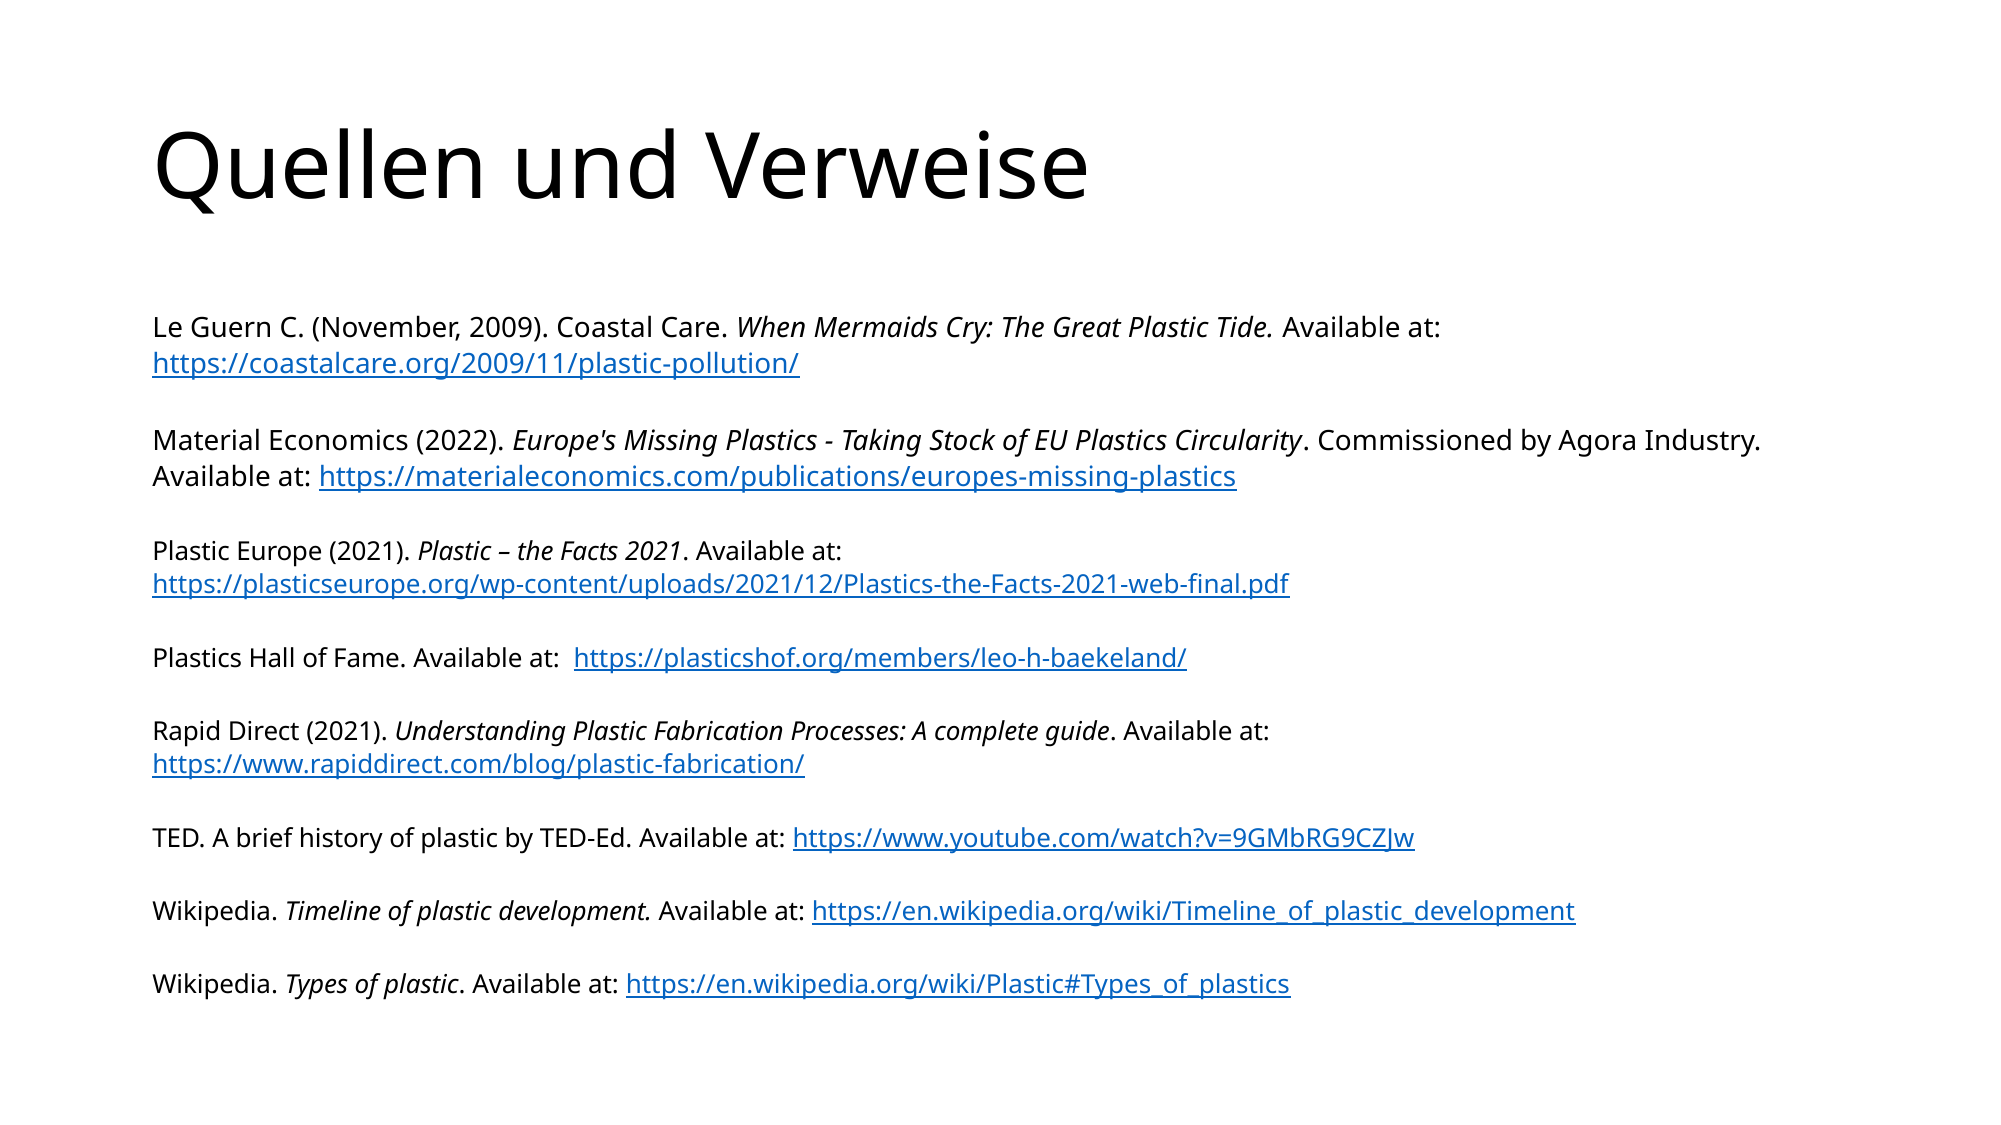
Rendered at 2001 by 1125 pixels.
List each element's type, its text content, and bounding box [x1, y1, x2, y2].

list Le Guern C. (November, 2009). Coastal Care. When Mermaids Cry: The Great Plastic Tide. Available at: https://coastalcare.org/2009/11/plastic-pollution/ Material Economics (2022). Europe's Missing Plastics - Taking Stock of EU Plastics Circularity. Commissioned by Agora Industry. Available at: https://materialeconomics.com/publications/europes-missing-plastics Plastic Europe (2021). Plastic – the Facts 2021. Available at: https://plasticseurope.org/wp-content/uploads/2021/12/Plastics-the-Facts-2021-web-final.pdf Plastics Hall of Fame. Available at: https://plasticshof.org/members/leo-h-baekeland/ Rapid Direct (2021). Understanding Plastic Fabrication Processes: A complete guide. Available at: https://www.rapiddirect.com/blog/plastic-fabrication/ TED. A brief history of plastic by TED-Ed. Available at: https://www.youtube.com/watch?v=9GMbRG9CZJw Wikipedia. Timeline of plastic development. Available at: https://en.wikipedia.org/wiki/Timeline_of_plastic_development Wikipedia. Types of plastic. Available at: https://en.wikipedia.org/wiki/Plastic#Types_of_plastics [137, 299, 1863, 1014]
title Quellen und Verweise [137, 59, 1863, 278]
